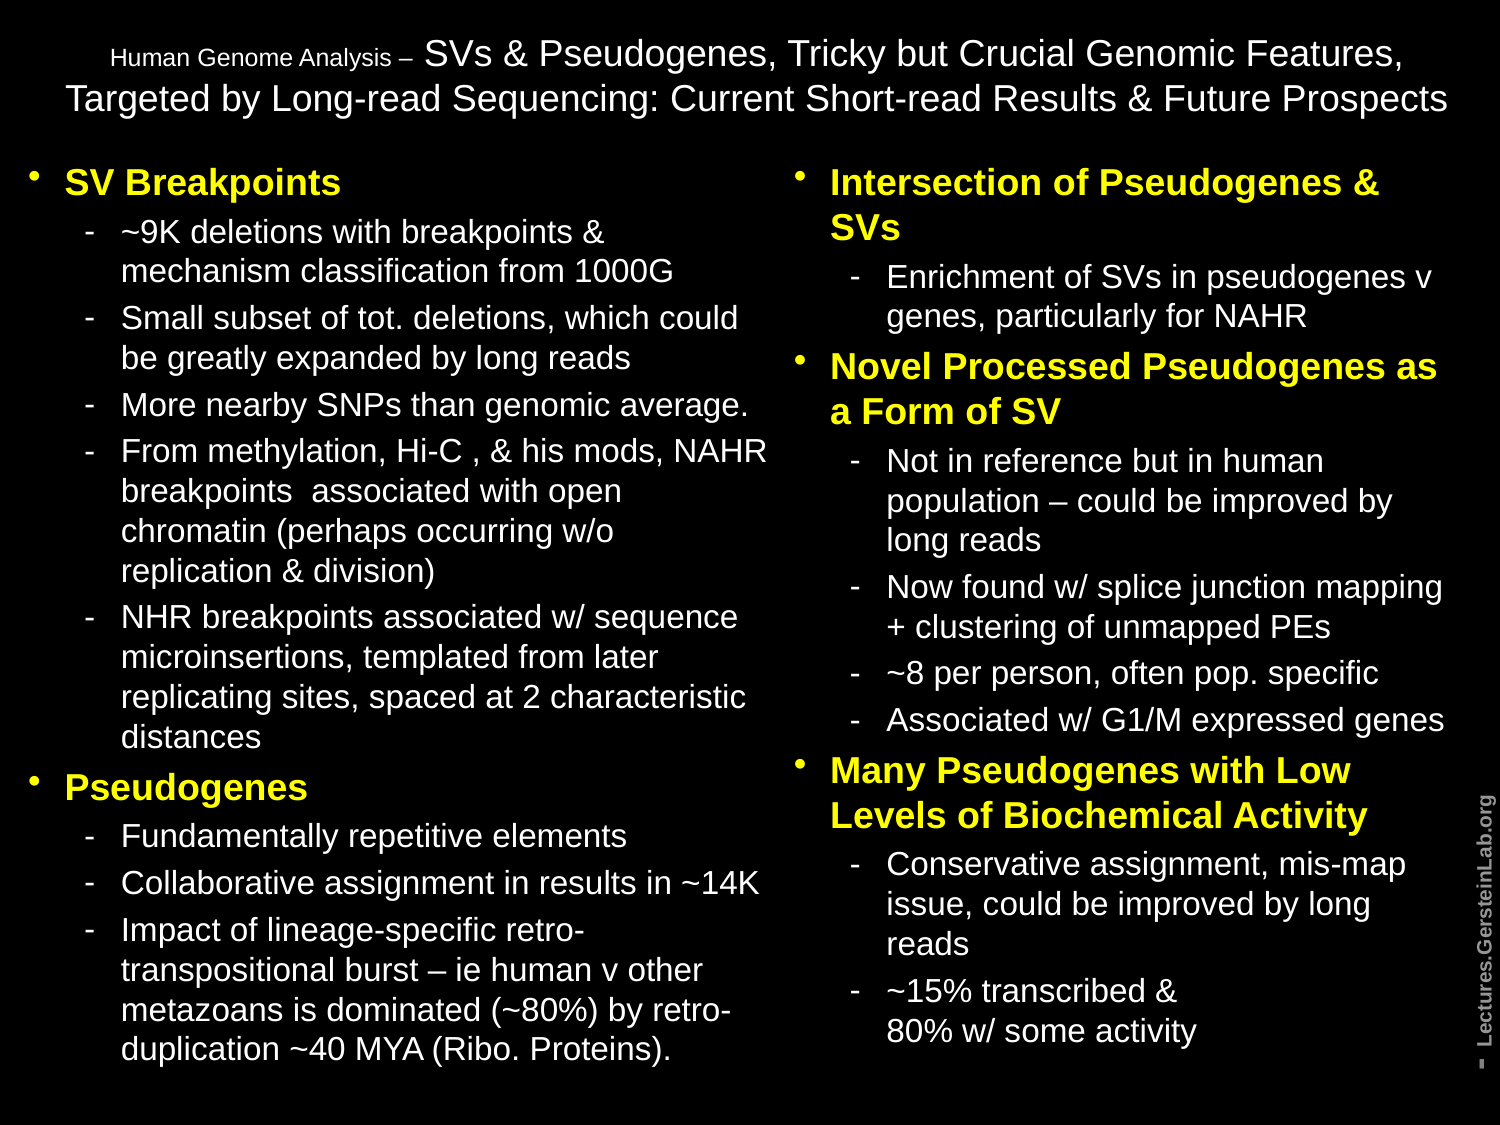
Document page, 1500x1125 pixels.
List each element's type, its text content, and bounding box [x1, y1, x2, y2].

title Human Genome Analysis – SVs & Pseudogenes, Tricky but Crucial Genomic Features, Targeted by Long-read Sequencing: Current Short-read Results & Future Prospects [36, 23, 1478, 125]
list Intersection of Pseudogenes & SVs Enrichment of SVs in pseudogenes v genes, particularly for NAHR Novel Processed Pseudogenes as a Form of SV Not in reference but in human population – could be improved by long reads Now found w/ splice junction mapping + clustering of unmapped PEs ~8 per person, often pop. specific Associated w/ G1/M expressed genes Many Pseudogenes with Low Levels of Biochemical Activity Conservative assignment, mis-map issue, could be improved by long reads ~15% transcribed & 80% w/ some activity [778, 150, 1469, 1061]
list SV Breakpoints ~9K deletions with breakpoints & mechanism classification from 1000G Small subset of tot. deletions, which could be greatly expanded by long reads More nearby SNPs than genomic average. From methylation, Hi-C , & his mods, NAHR breakpoints associated with open chromatin (perhaps occurring w/o replication & division) NHR breakpoints associated w/ sequence microinsertions, templated from later replicating sites, spaced at 2 characteristic distances Pseudogenes Fundamentally repetitive elements Collaborative assignment in results in ~14K Impact of lineage-specific retro-transpositional burst – ie human v other metazoans is dominated (~80%) by retro-duplication ~40 MYA (Ribo. Proteins). [12, 150, 787, 1062]
